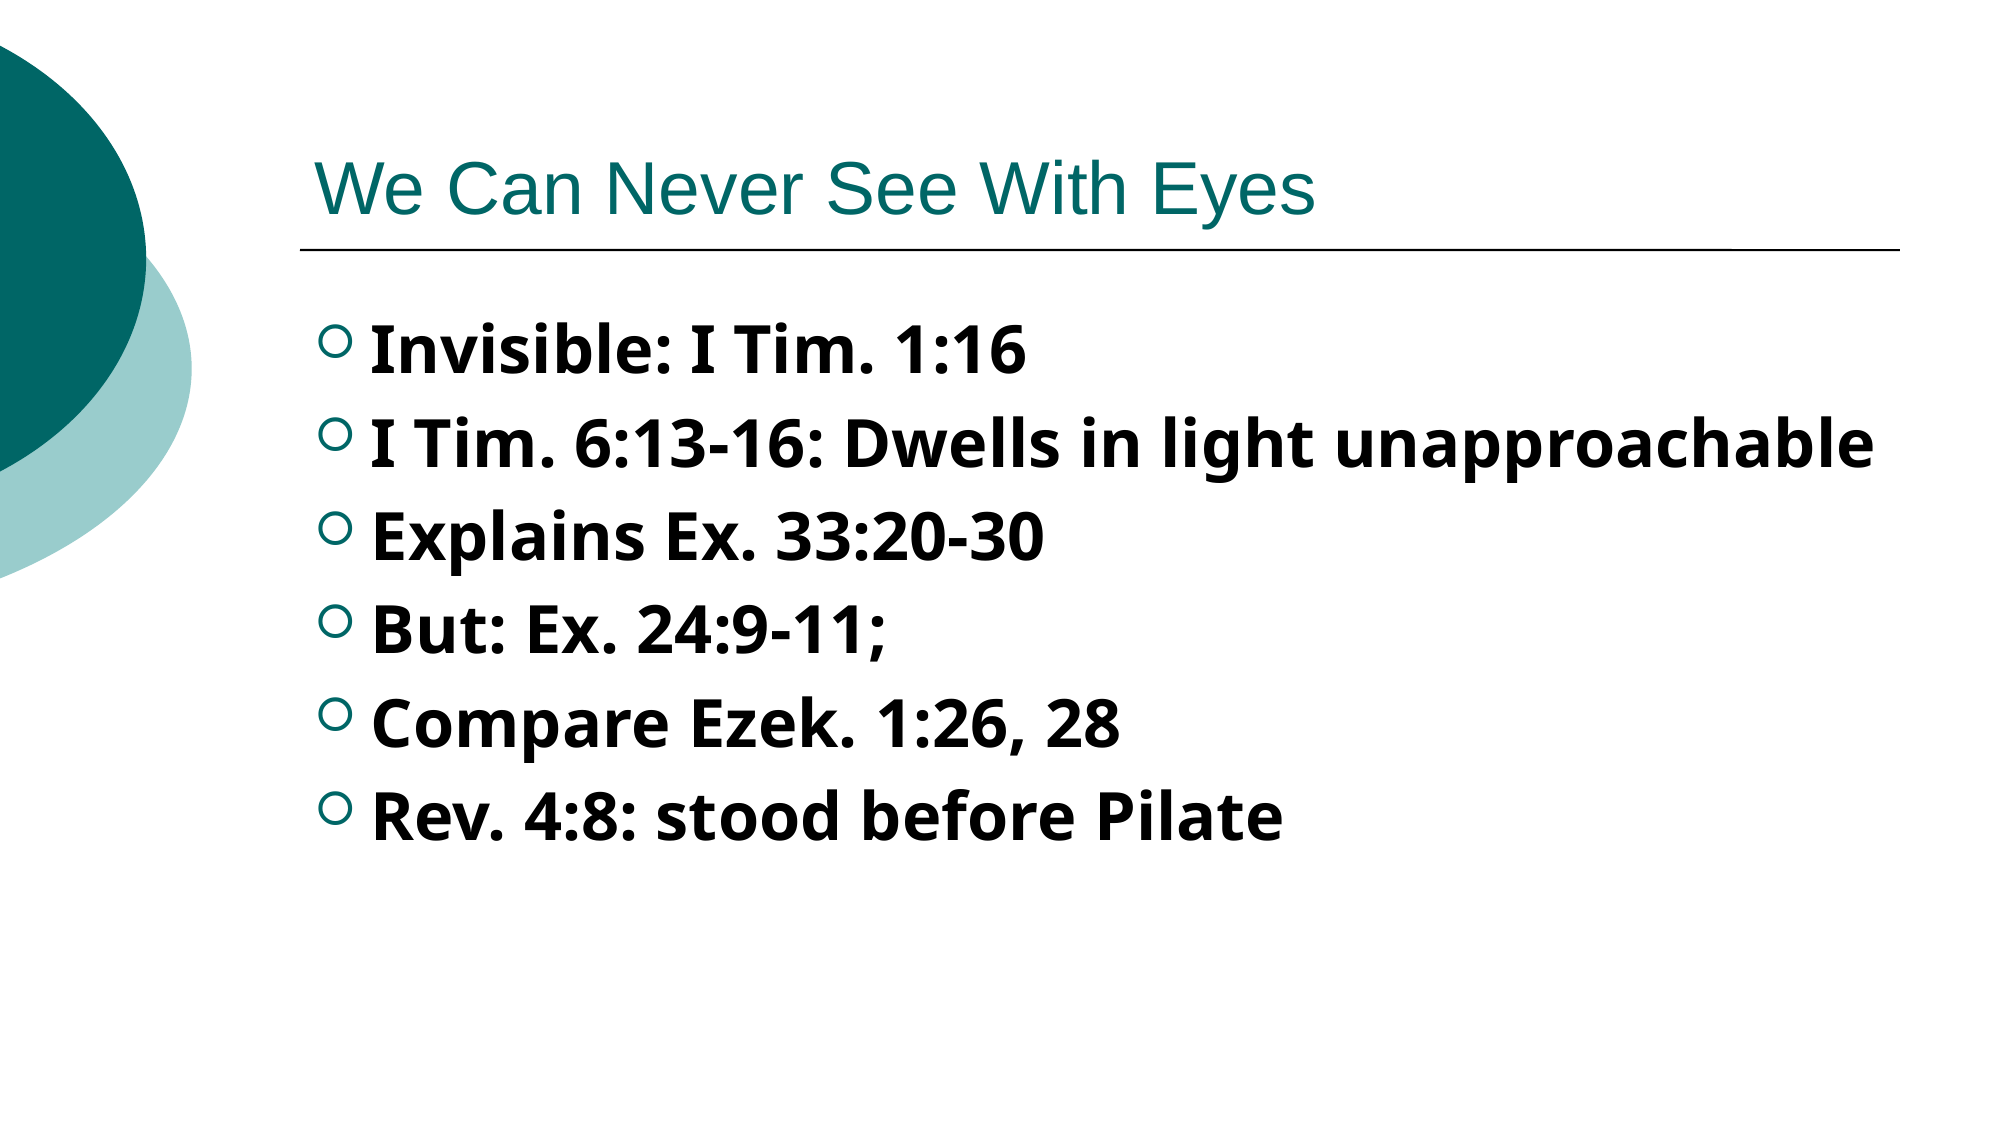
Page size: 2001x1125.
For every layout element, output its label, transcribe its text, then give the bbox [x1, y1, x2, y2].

title We Can Never See With Eyes [299, 49, 1900, 237]
list Invisible: I Tim. 1:16 I Tim. 6:13-16: Dwells in light unapproachable Explains Ex. 33:20-30 But: Ex. 24:9-11; Compare Ezek. 1:26, 28 Rev. 4:8: stood before Pilate [299, 299, 1900, 975]
